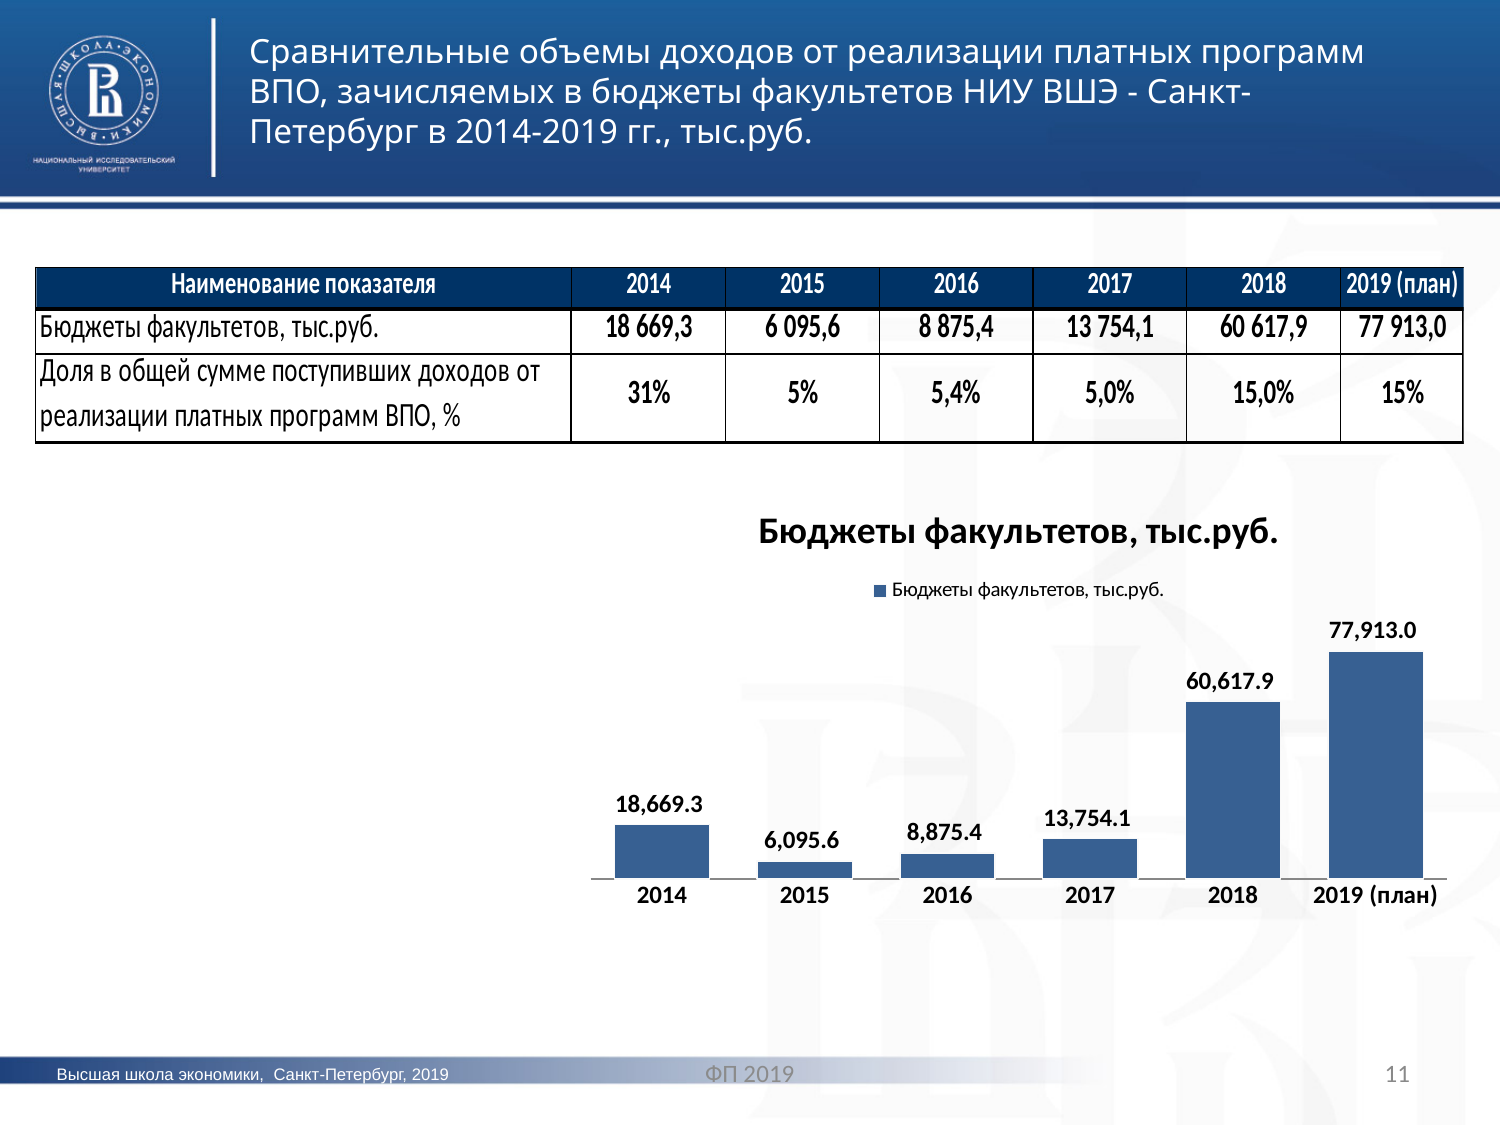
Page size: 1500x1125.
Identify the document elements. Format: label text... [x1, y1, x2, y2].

slide_number 11 [1074, 1042, 1425, 1103]
picture [0, 0, 1500, 1125]
chart [572, 487, 1466, 919]
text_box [34, 266, 1466, 446]
footer ФП 2019 [512, 1042, 988, 1103]
text_box Сравнительные объемы доходов от реализации платных программ ВПО, зачисляемых в бюджеты факультетов НИУ ВШЭ - Санкт-Петербург в 2014-2019 гг., тыс.руб. [234, 30, 1425, 150]
text_box Высшая школа экономики, Санкт-Петербург, 2019 [41, 1056, 512, 1097]
